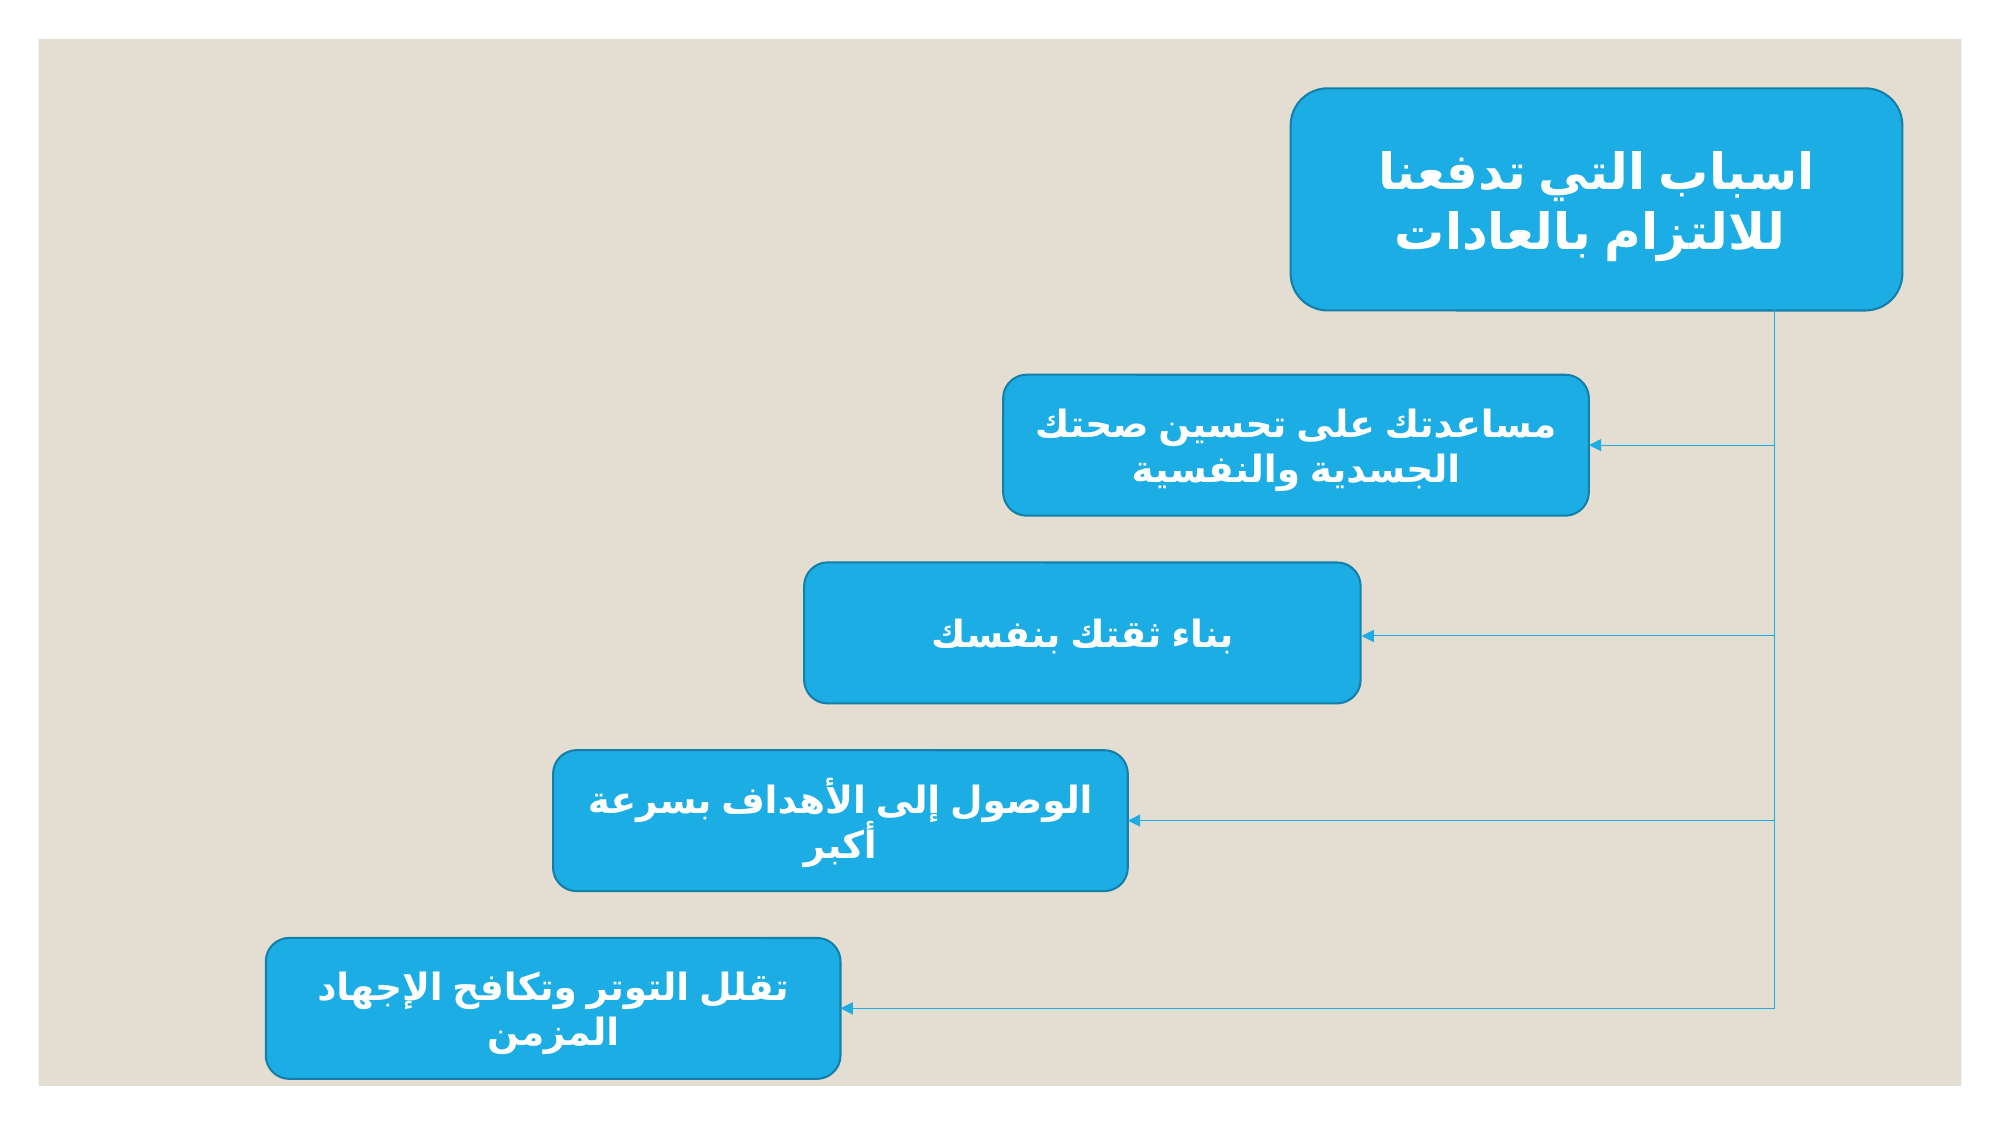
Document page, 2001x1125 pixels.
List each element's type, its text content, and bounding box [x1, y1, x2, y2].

text_box بناء ثقتك بنفسك [803, 561, 1362, 705]
text_box مساعدتك على تحسين صحتك الجسدية والنفسية [1002, 373, 1590, 517]
text_box اسباب التي تدفعنا للالتزام بالعادات [1289, 87, 1904, 312]
text_box تقلل التوتر وتكافح الإجهاد المزمن [264, 936, 842, 1080]
text_box الوصول إلى الأهداف بسرعة أكبر [552, 749, 1129, 893]
